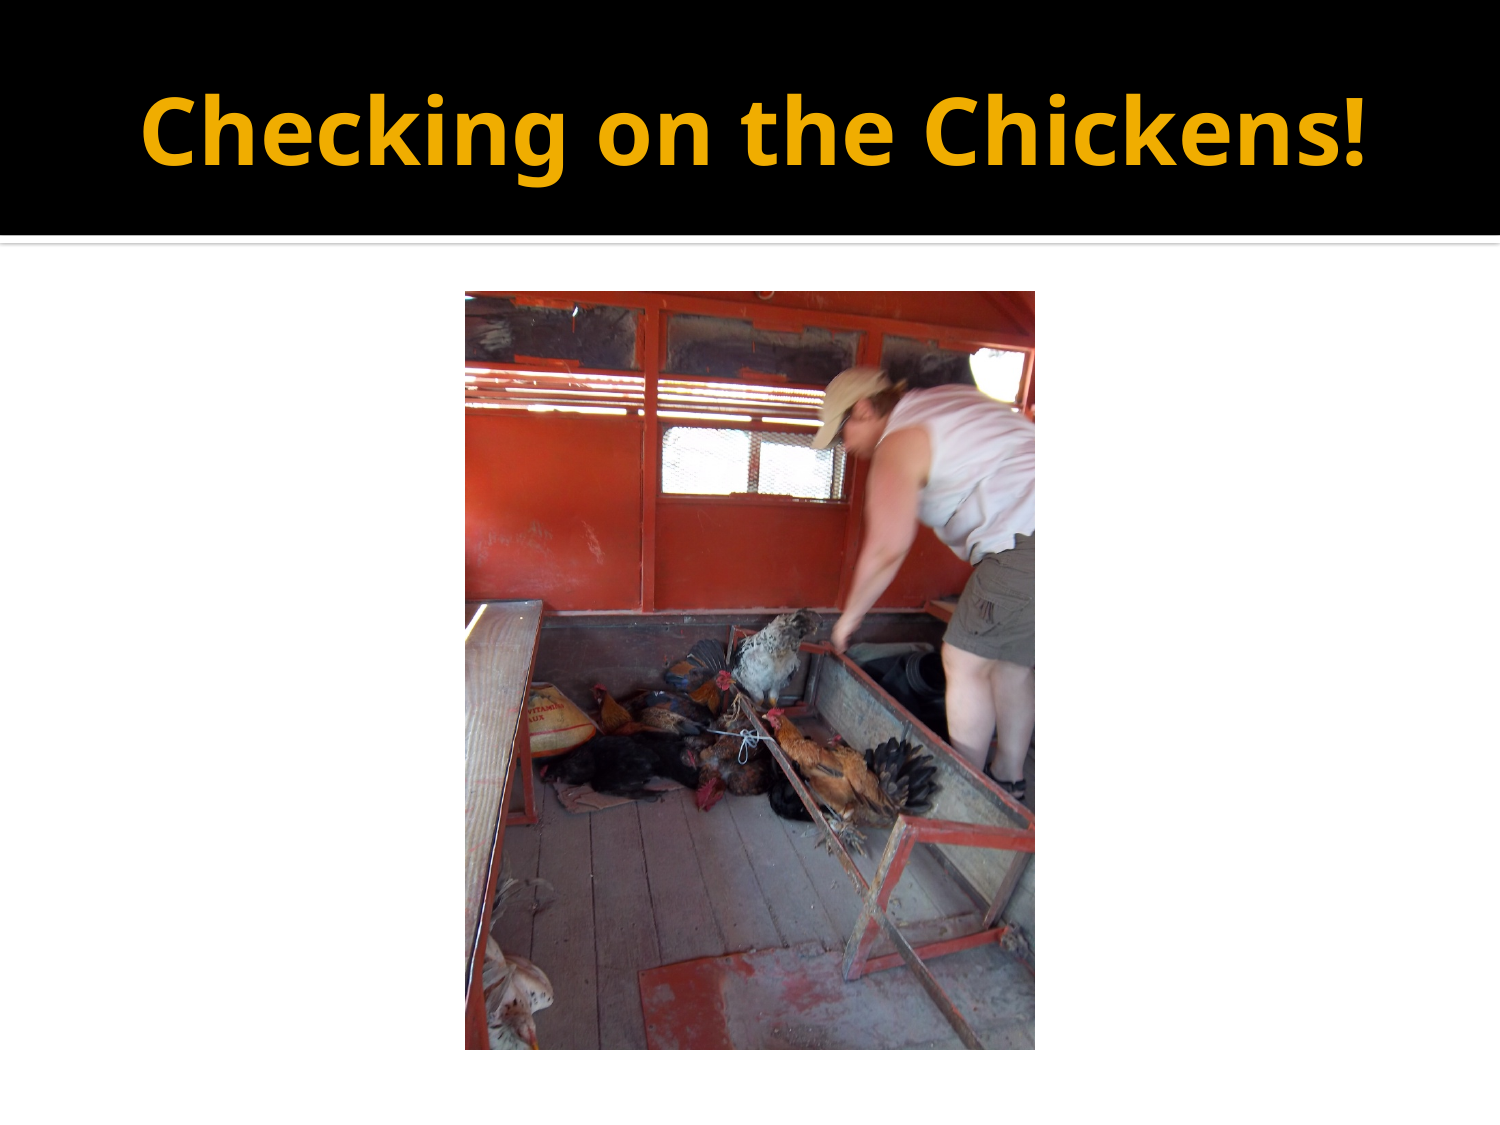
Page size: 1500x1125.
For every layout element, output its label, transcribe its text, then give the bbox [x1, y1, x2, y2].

title Checking on the Chickens! [75, 25, 1425, 231]
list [465, 291, 1035, 1050]
